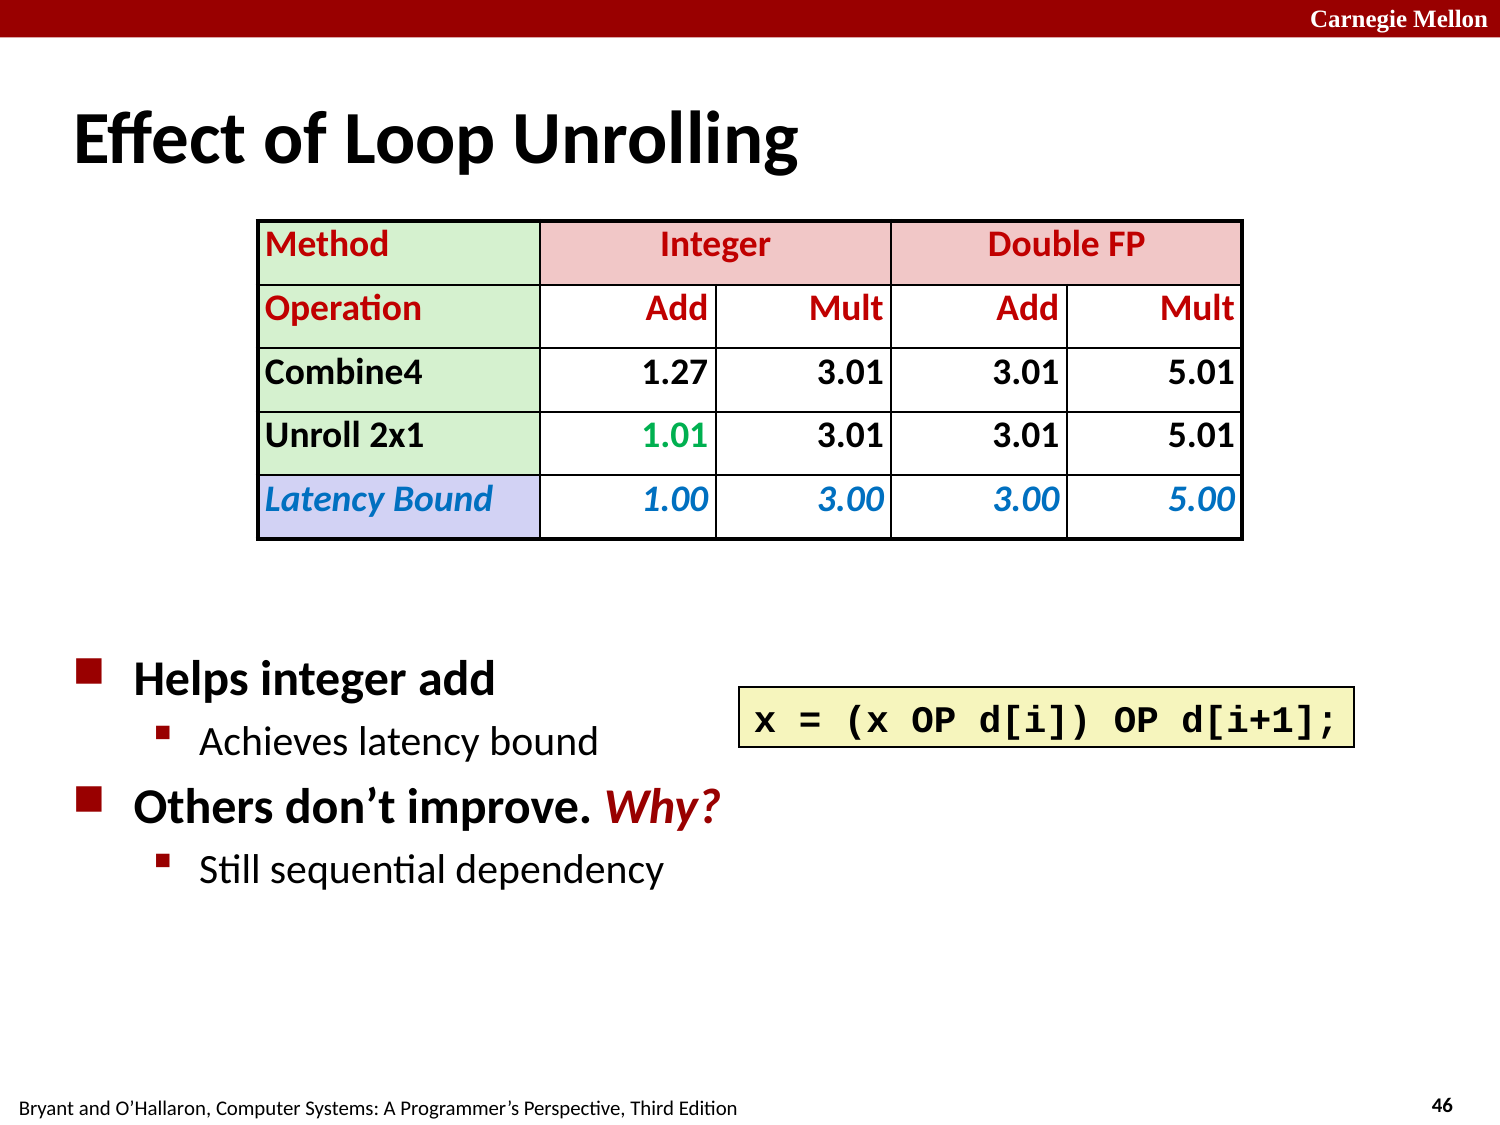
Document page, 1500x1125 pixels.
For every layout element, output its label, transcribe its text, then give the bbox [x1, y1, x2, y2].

table_cell Mult [1068, 286, 1240, 347]
table_cell 3.01 [892, 413, 1066, 474]
table_cell Add [892, 286, 1066, 347]
table_cell 3.01 [717, 413, 890, 474]
table_cell 5.01 [1068, 413, 1240, 474]
title Effect of Loop Unrolling [58, 71, 1305, 197]
table_cell 3.01 [717, 349, 890, 411]
table_header Integer [541, 223, 890, 284]
table_cell 1.00 [541, 476, 715, 537]
table_cell Latency Bound [260, 476, 539, 537]
table_cell 5.00 [1068, 476, 1240, 537]
table_cell 3.00 [892, 476, 1066, 537]
table_cell Combine4 [260, 349, 539, 411]
list Helps integer add Achieves latency bound Others don’t improve. Why? Still sequential dependency [61, 637, 1426, 1076]
table_cell Add [541, 286, 715, 347]
table_cell 3.00 [717, 476, 890, 537]
table_cell 5.01 [1068, 349, 1240, 411]
table_cell 1.27 [541, 349, 715, 411]
table_header Double FP [892, 223, 1240, 284]
table_cell 3.01 [892, 349, 1066, 411]
table_cell Unroll 2x1 [260, 413, 539, 474]
table_header Method [260, 223, 539, 284]
table_cell Mult [717, 286, 890, 347]
table_cell 1.01 [541, 413, 715, 474]
text_box x = (x OP d[i]) OP d[i+1]; [738, 687, 1354, 747]
table_cell Operation [260, 286, 539, 347]
